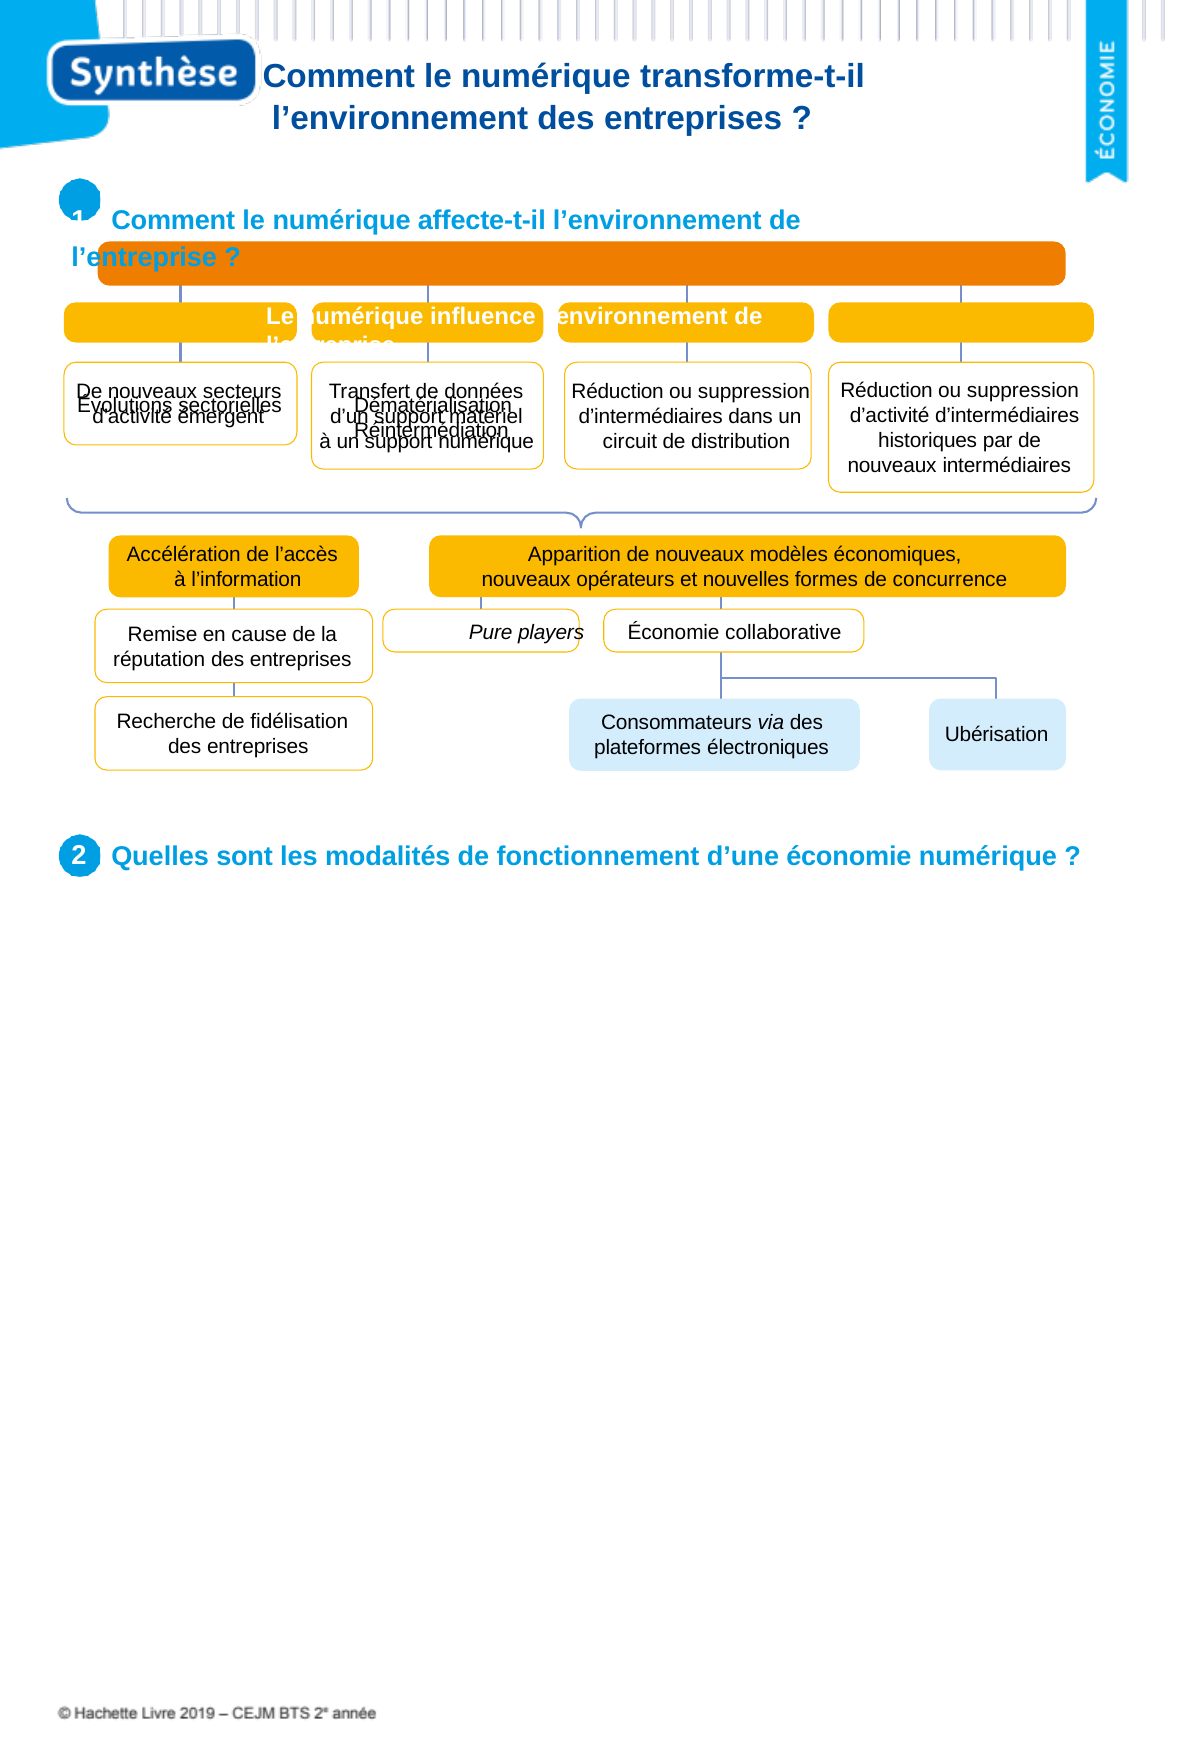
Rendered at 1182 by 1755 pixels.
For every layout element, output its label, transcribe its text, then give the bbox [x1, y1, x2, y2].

text_box [63, 304, 69, 341]
text_box [108, 535, 359, 598]
text_box [383, 609, 579, 652]
text_box Apparition de nouveaux modèles économiques, nouveaux opérateurs et nouvelles formes de concurrence Pure players Économie collaborative [420, 538, 1016, 644]
text_box [58, 834, 101, 877]
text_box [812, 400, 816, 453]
text_box Accélération de l’accès à l’information [124, 538, 342, 591]
text_box [929, 698, 1067, 771]
text_box [564, 362, 812, 470]
text_box [569, 698, 860, 771]
text_box 2 Quelles sont les modalités de fonctionnement d’une économie numérique ? [69, 839, 1087, 875]
text_box [604, 644, 864, 652]
picture [58, 178, 69, 195]
text_box [95, 696, 373, 771]
text_box [1042, 302, 1094, 343]
text_box [828, 362, 1094, 493]
text_box [311, 442, 544, 470]
text_box [804, 362, 815, 375]
text_box Comment le numérique transforme-t-il l’environnement des entreprises ? 1 Comment le numérique affecte-t-il l’environnement de l’entreprise ? Le numérique inﬂuence l’environnement de l’entreprise Évolutions sectorielles Dématérialisation Désintermédiation Réintermédiation [69, 52, 1042, 442]
picture [58, 205, 69, 221]
text_box [63, 364, 293, 445]
text_box [95, 609, 373, 683]
text_box [1042, 241, 1066, 286]
text_box Consommateurs via des plateformes électroniques [592, 706, 835, 759]
text_box [66, 497, 1097, 528]
text_box [433, 535, 1067, 598]
text_box [804, 453, 815, 469]
text_box Ubérisation [942, 719, 1053, 747]
text_box [558, 362, 576, 470]
text_box [721, 677, 996, 716]
